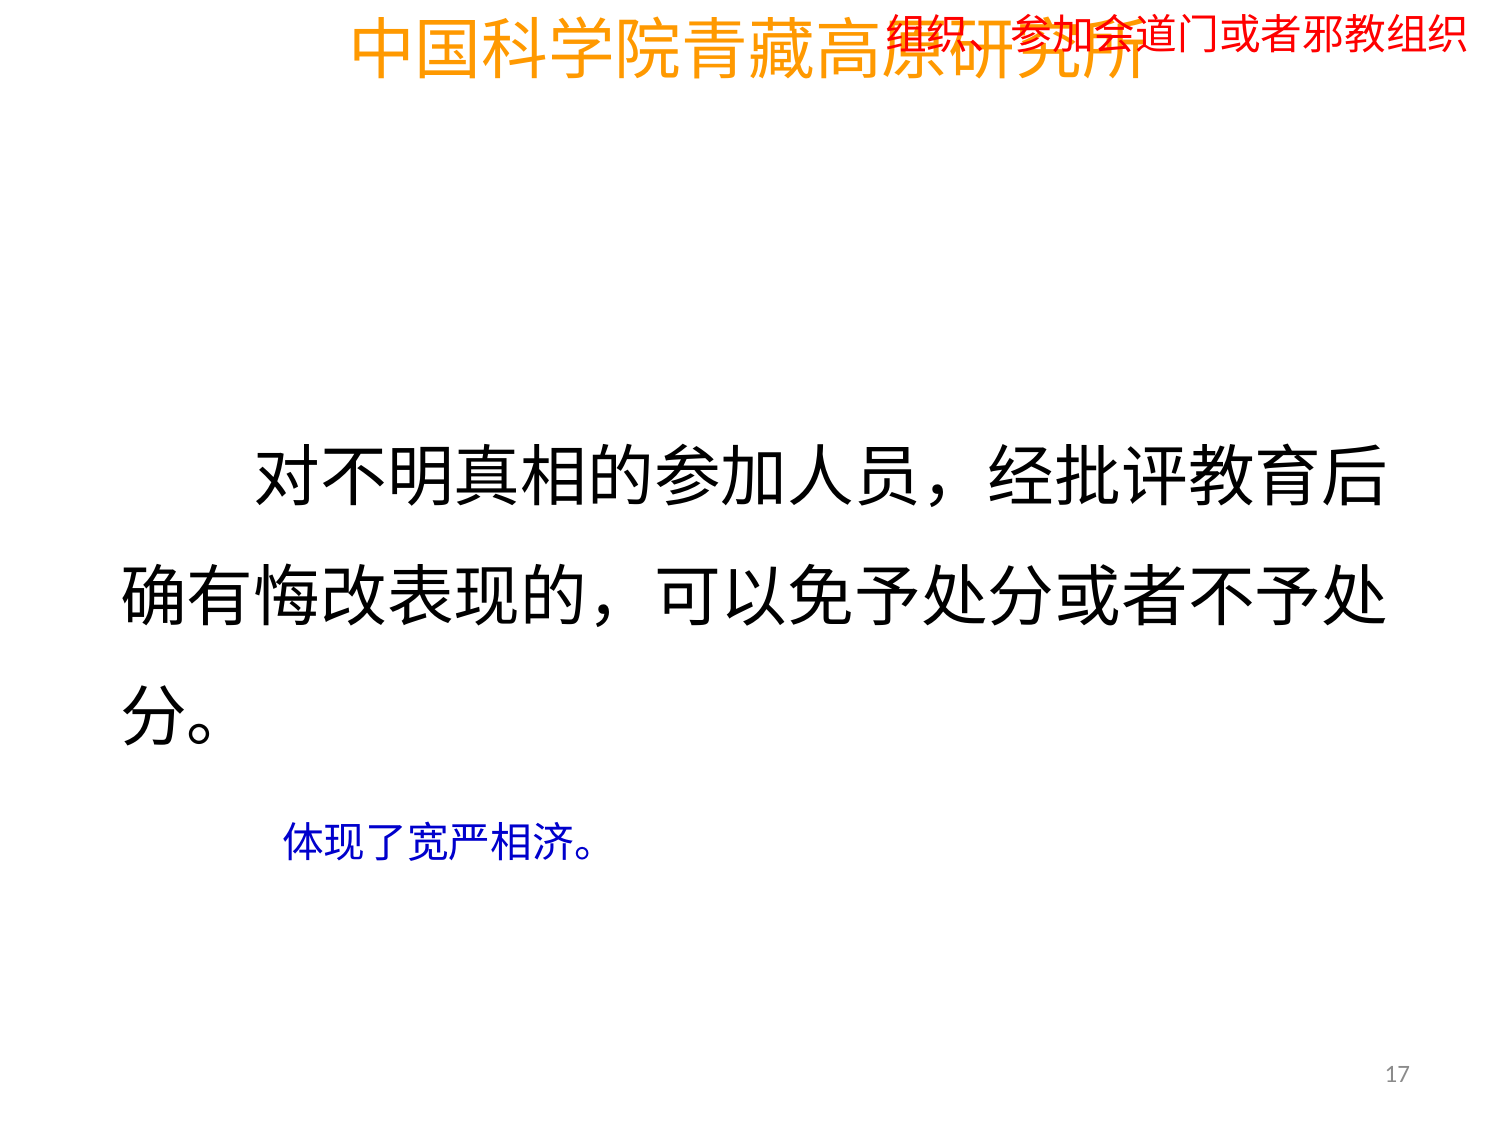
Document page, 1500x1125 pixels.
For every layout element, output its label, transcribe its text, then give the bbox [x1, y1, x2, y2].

text_box 组织、参加会道门或者邪教组织 [855, 0, 1500, 65]
slide_number 17 [1074, 1042, 1425, 1103]
text_box 对不明真相的参加人员，经批评教育后确有悔改表现的，可以免予处分或者不予处分。 [105, 386, 1430, 762]
text_box 体现了宽严相济。 [267, 808, 632, 874]
